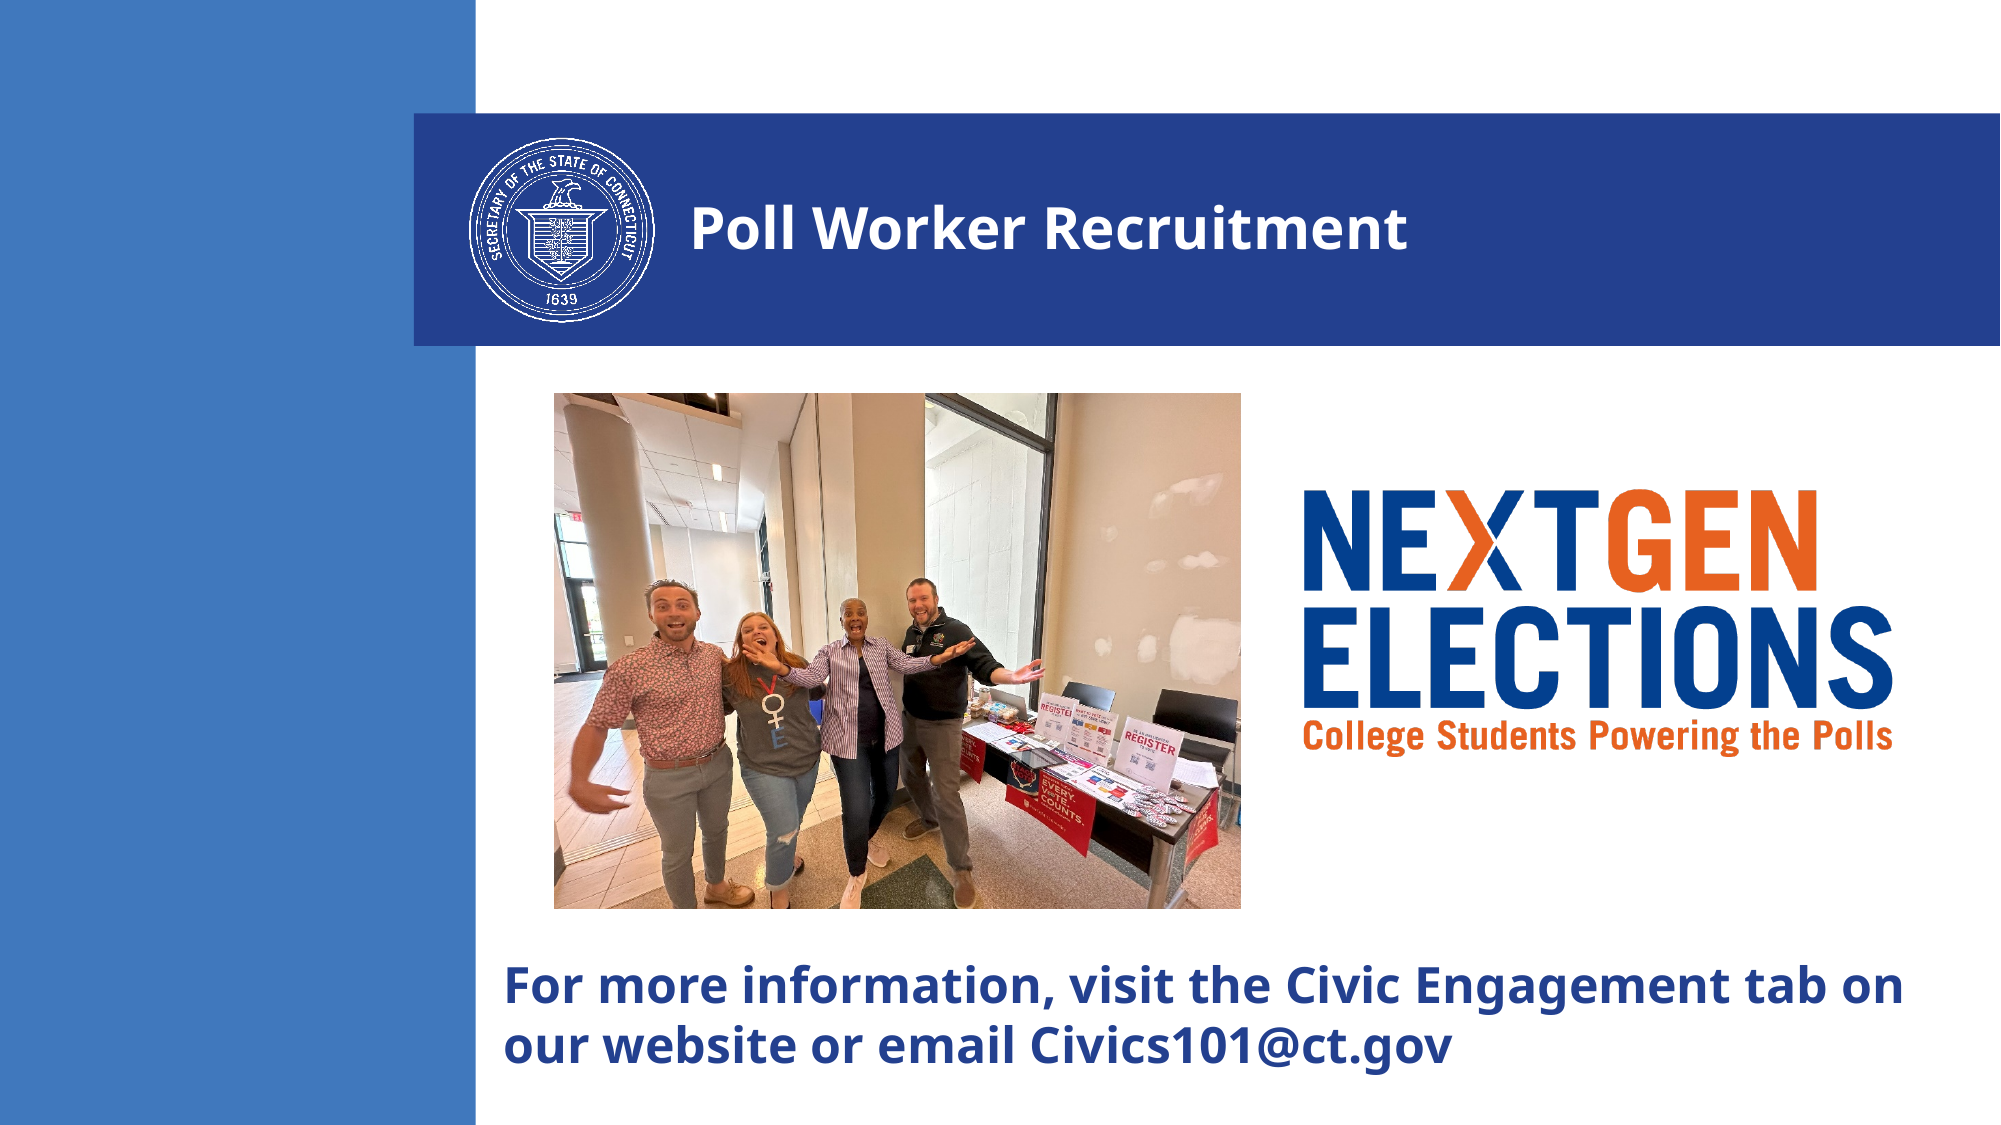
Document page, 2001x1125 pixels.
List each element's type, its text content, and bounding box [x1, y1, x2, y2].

text_box [0, 0, 477, 1125]
picture [1296, 484, 1898, 758]
text_box For more information, visit the Civic Engagement tab on our website or email Civics101@ct.gov [488, 946, 1988, 1081]
picture [554, 393, 1241, 909]
text_box Poll Worker Recruitment [674, 183, 1968, 269]
text_box [413, 112, 2000, 347]
picture [380, 130, 660, 328]
